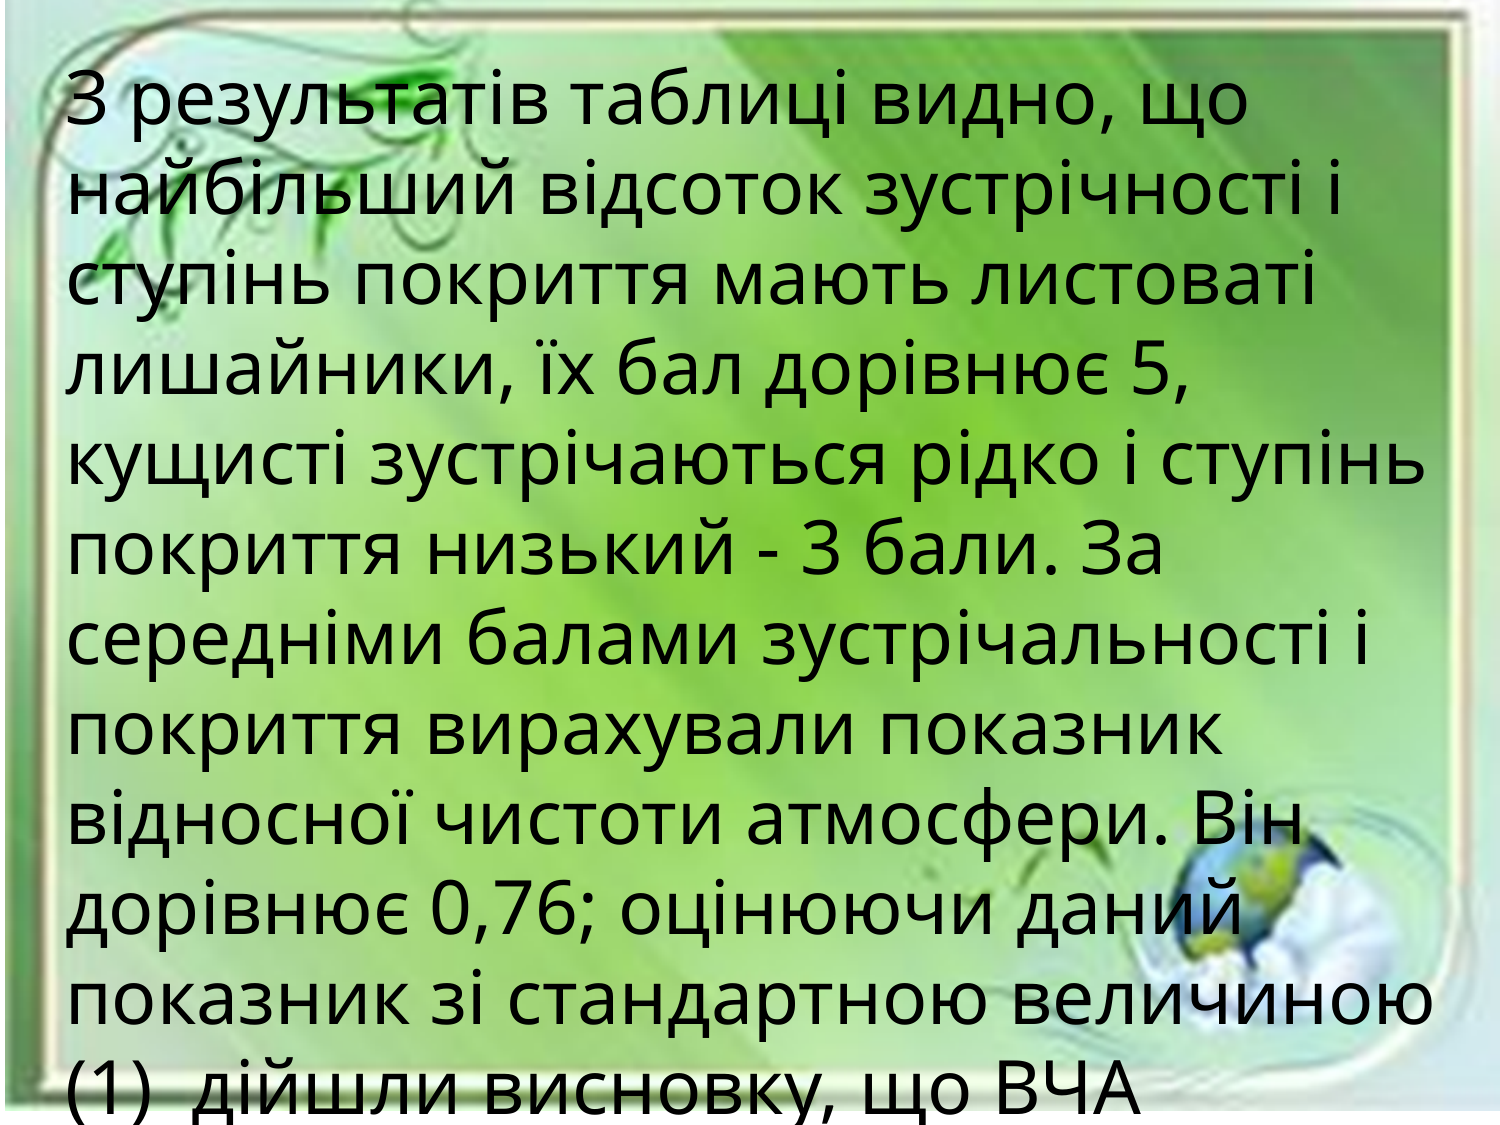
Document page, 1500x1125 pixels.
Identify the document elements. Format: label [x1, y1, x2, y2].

text_box [50, 1119, 1456, 1125]
picture [5, 0, 1500, 1111]
